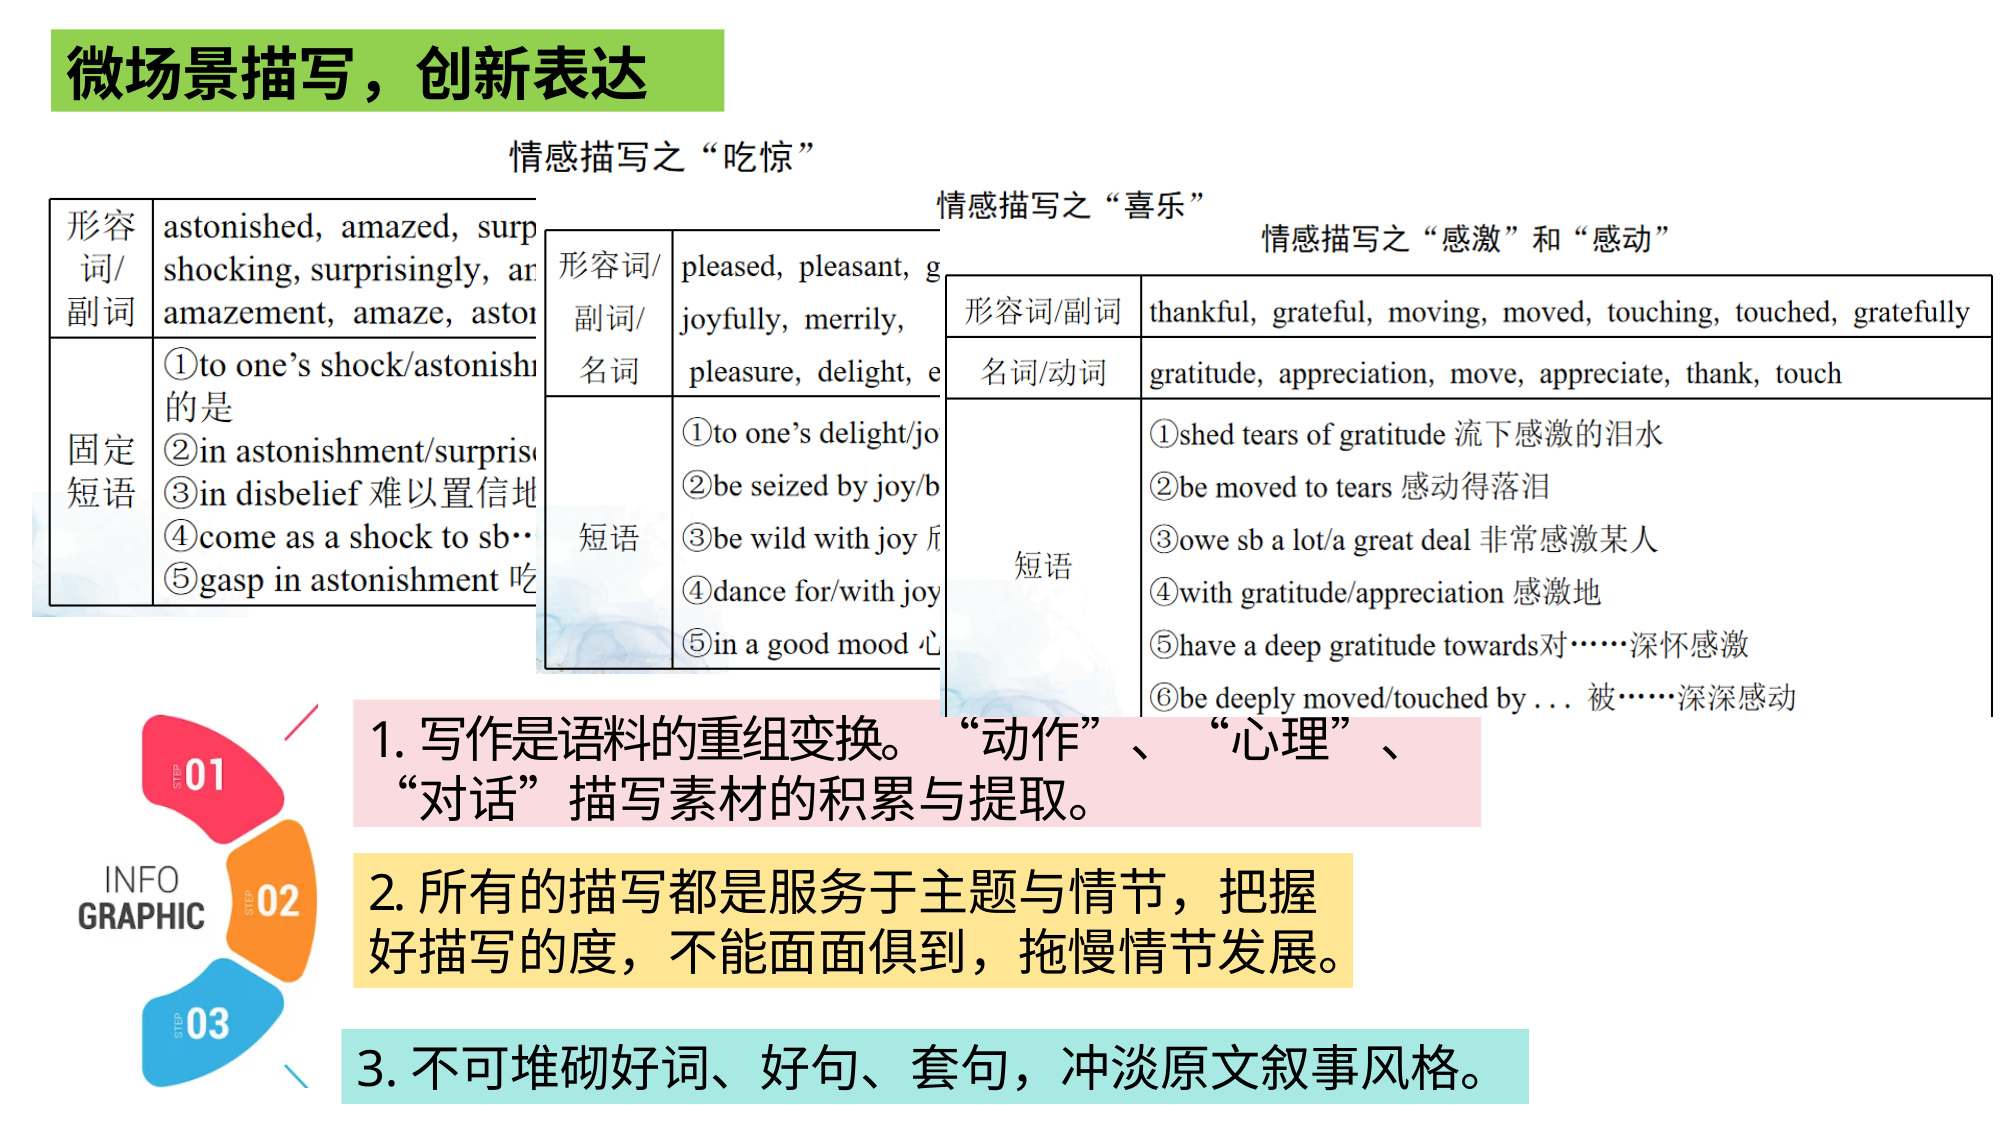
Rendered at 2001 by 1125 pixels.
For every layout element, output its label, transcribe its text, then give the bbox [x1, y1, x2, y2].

text_box 3.不可堆砌好词、好句、套句，冲淡原文叙事风格。 [341, 1029, 1529, 1104]
text_box 微场景描写，创新表达 [51, 29, 725, 112]
text_box 2.所有的描写都是服务于主题与情节，把握好描写的度，不能面面俱到，拖慢情节发展。 [353, 853, 1354, 988]
picture [31, 124, 2000, 717]
picture [72, 684, 319, 1088]
text_box 1.写作是语料的重组变换。“动作”、“心理”、“对话”描写素材的积累与提取。 [353, 699, 1482, 827]
